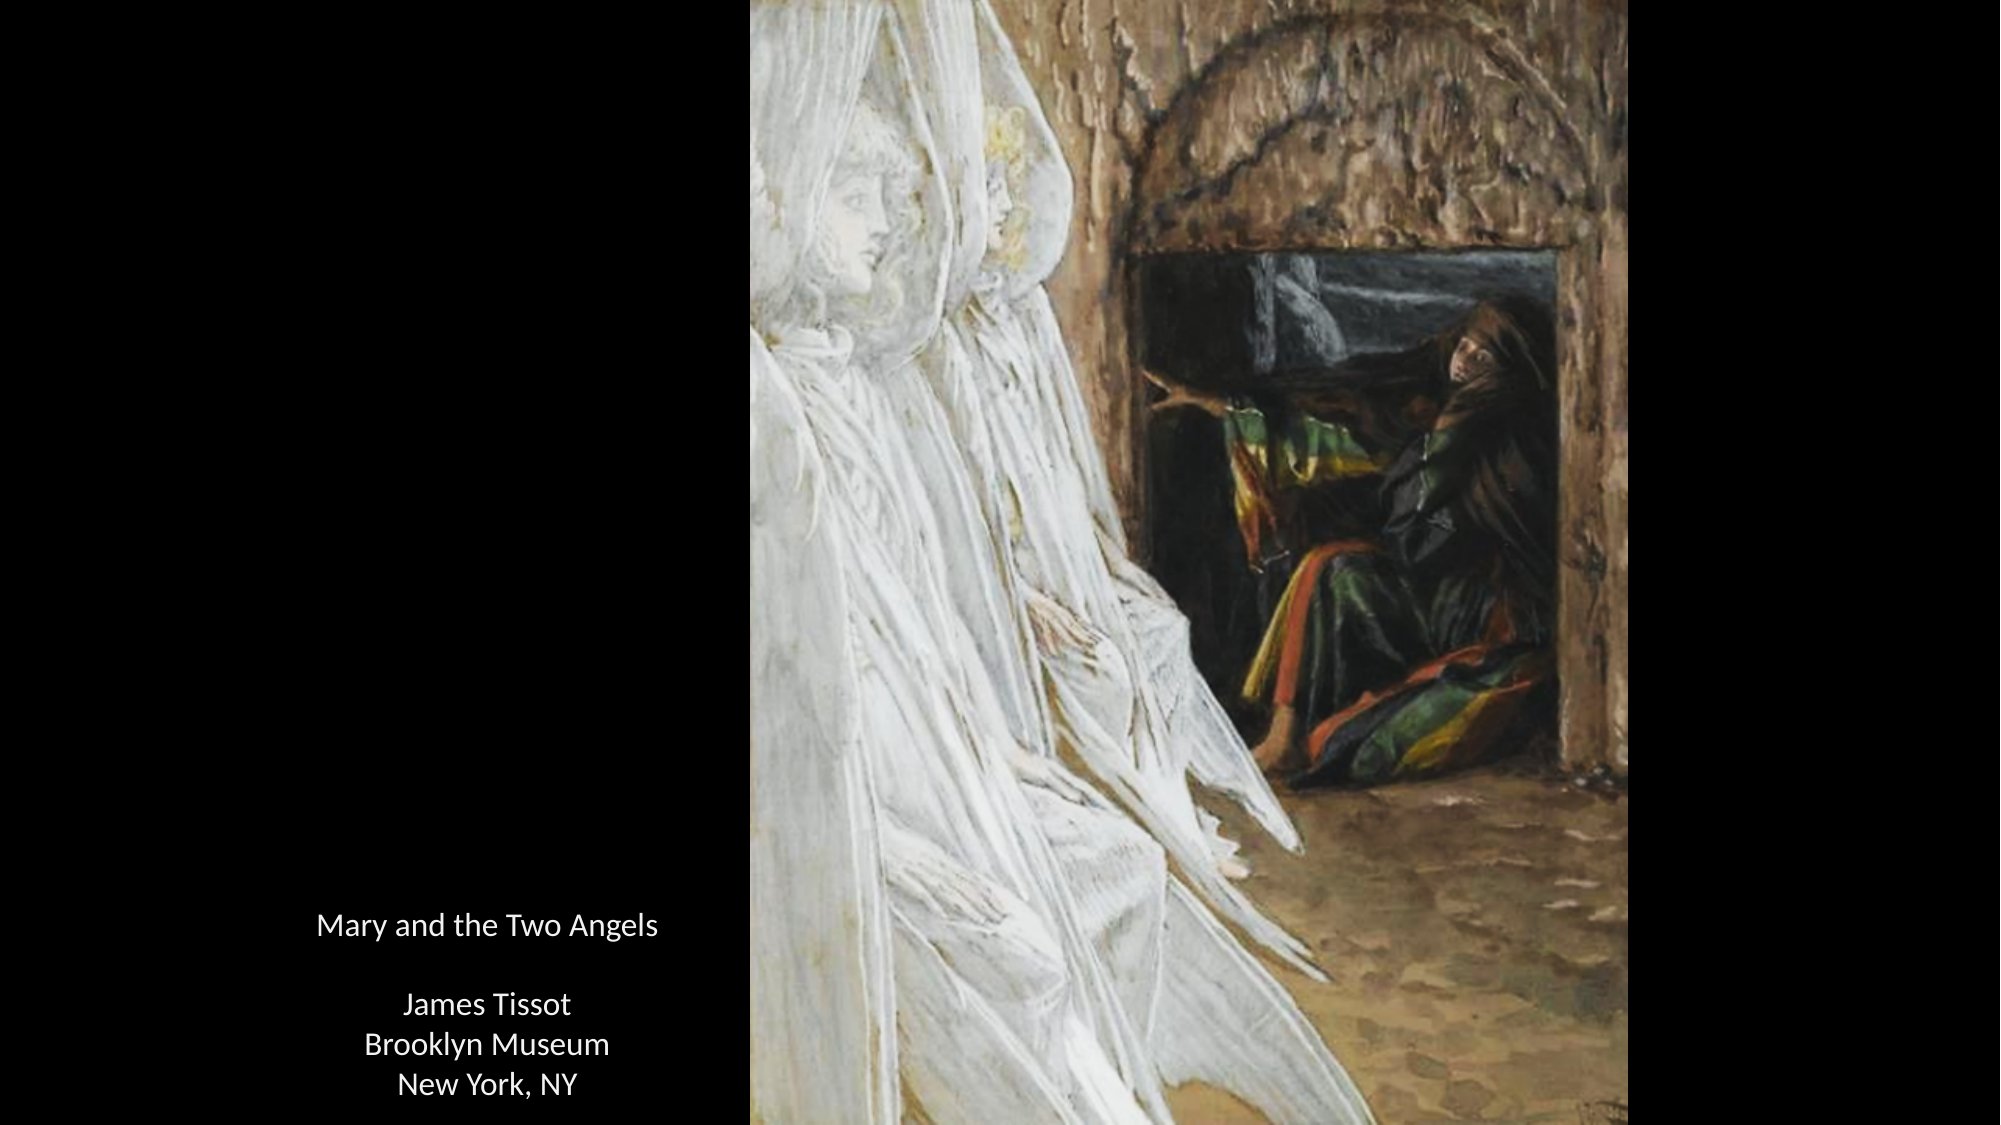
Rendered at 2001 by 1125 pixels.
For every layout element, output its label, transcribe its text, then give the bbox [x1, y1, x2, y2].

picture [749, 0, 1628, 1125]
text_box Mary and the Two Angels James Tissot Brooklyn Museum New York, NY [275, 895, 700, 1110]
